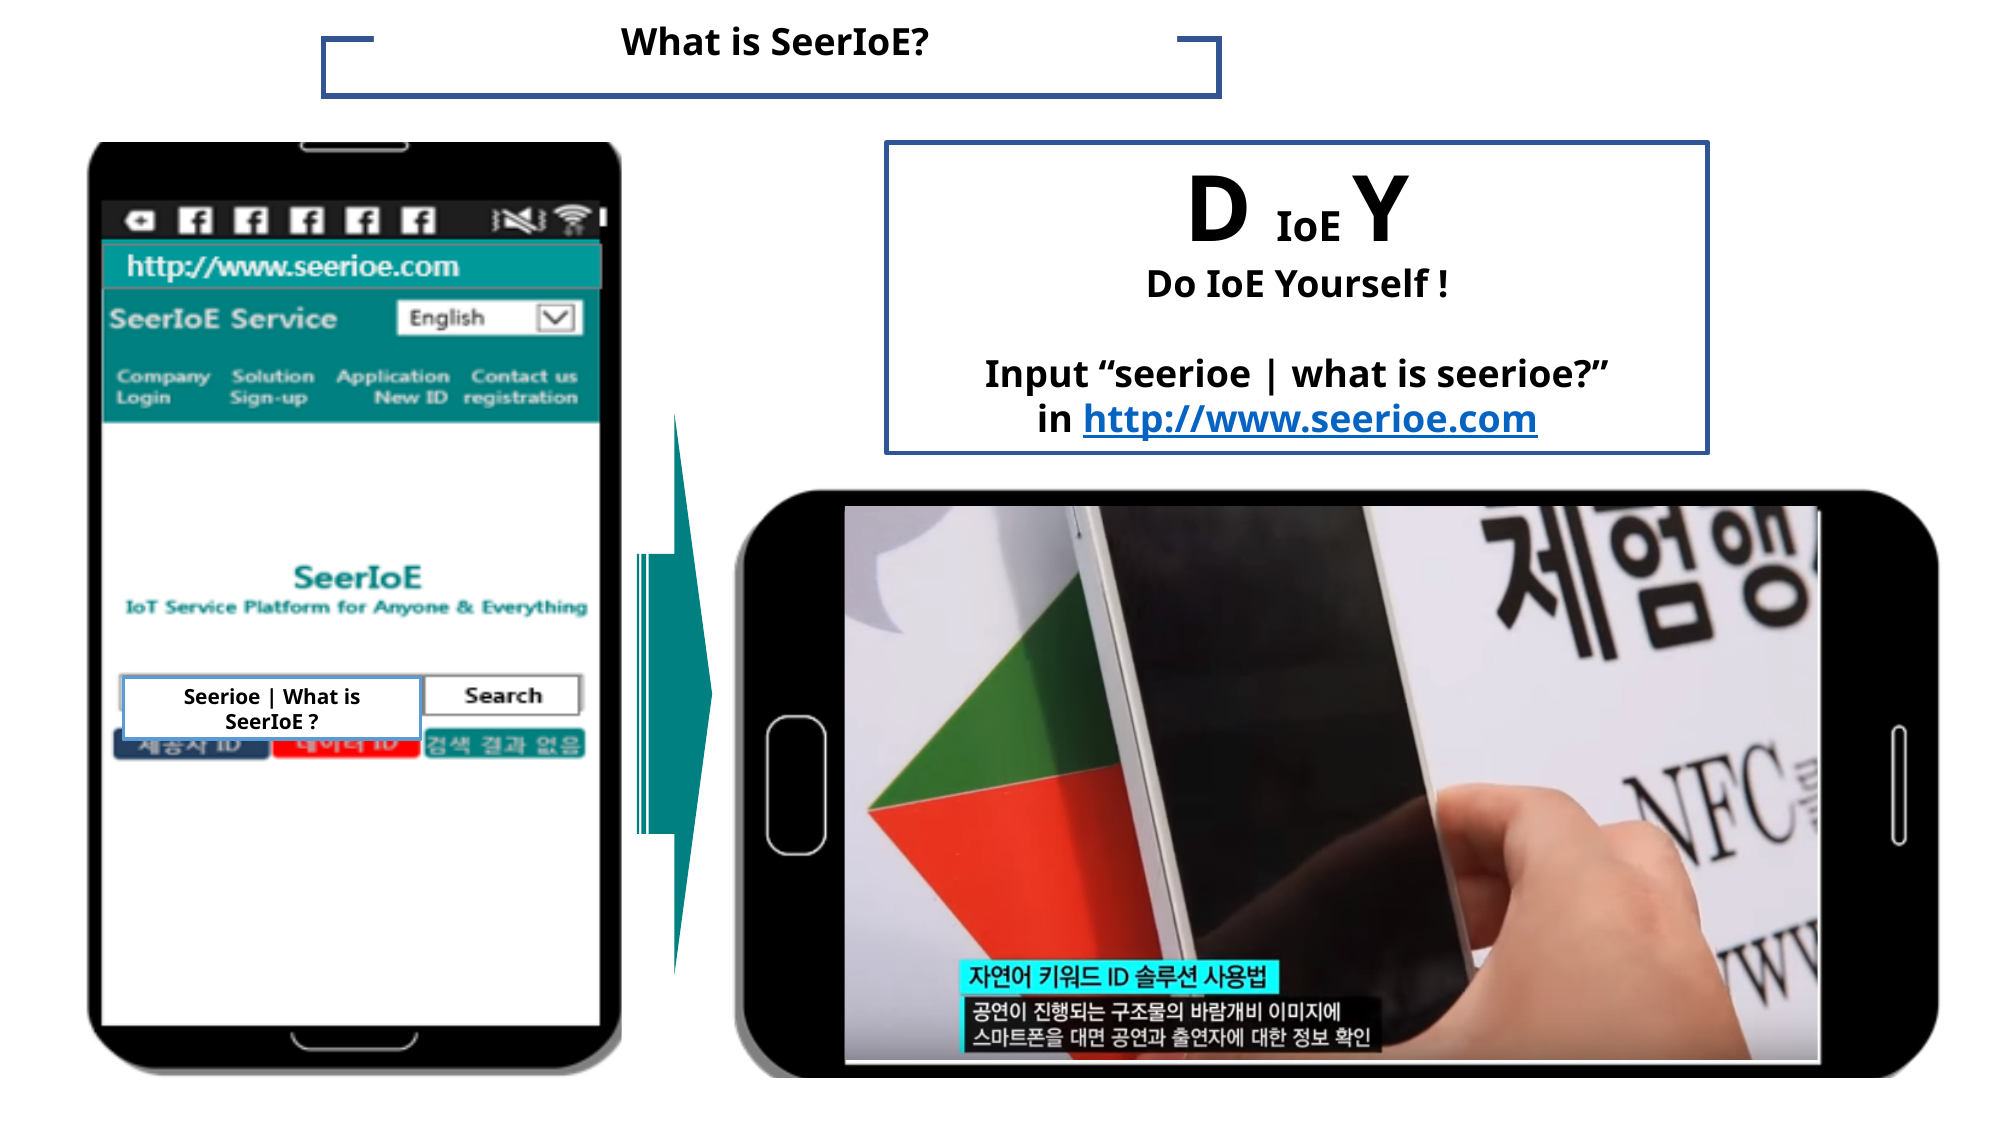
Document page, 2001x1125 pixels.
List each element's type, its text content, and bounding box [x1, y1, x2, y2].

text_box D IoE Y Do IoE Yourself ! Input “seerioe | what is seerioe?” in http://www.seerioe.com [886, 142, 1708, 454]
picture [727, 155, 1954, 1125]
picture [86, 142, 622, 1078]
text_box [636, 413, 714, 975]
text_box [322, 38, 1220, 97]
text_box What is SeerIoE? [373, 10, 1178, 71]
